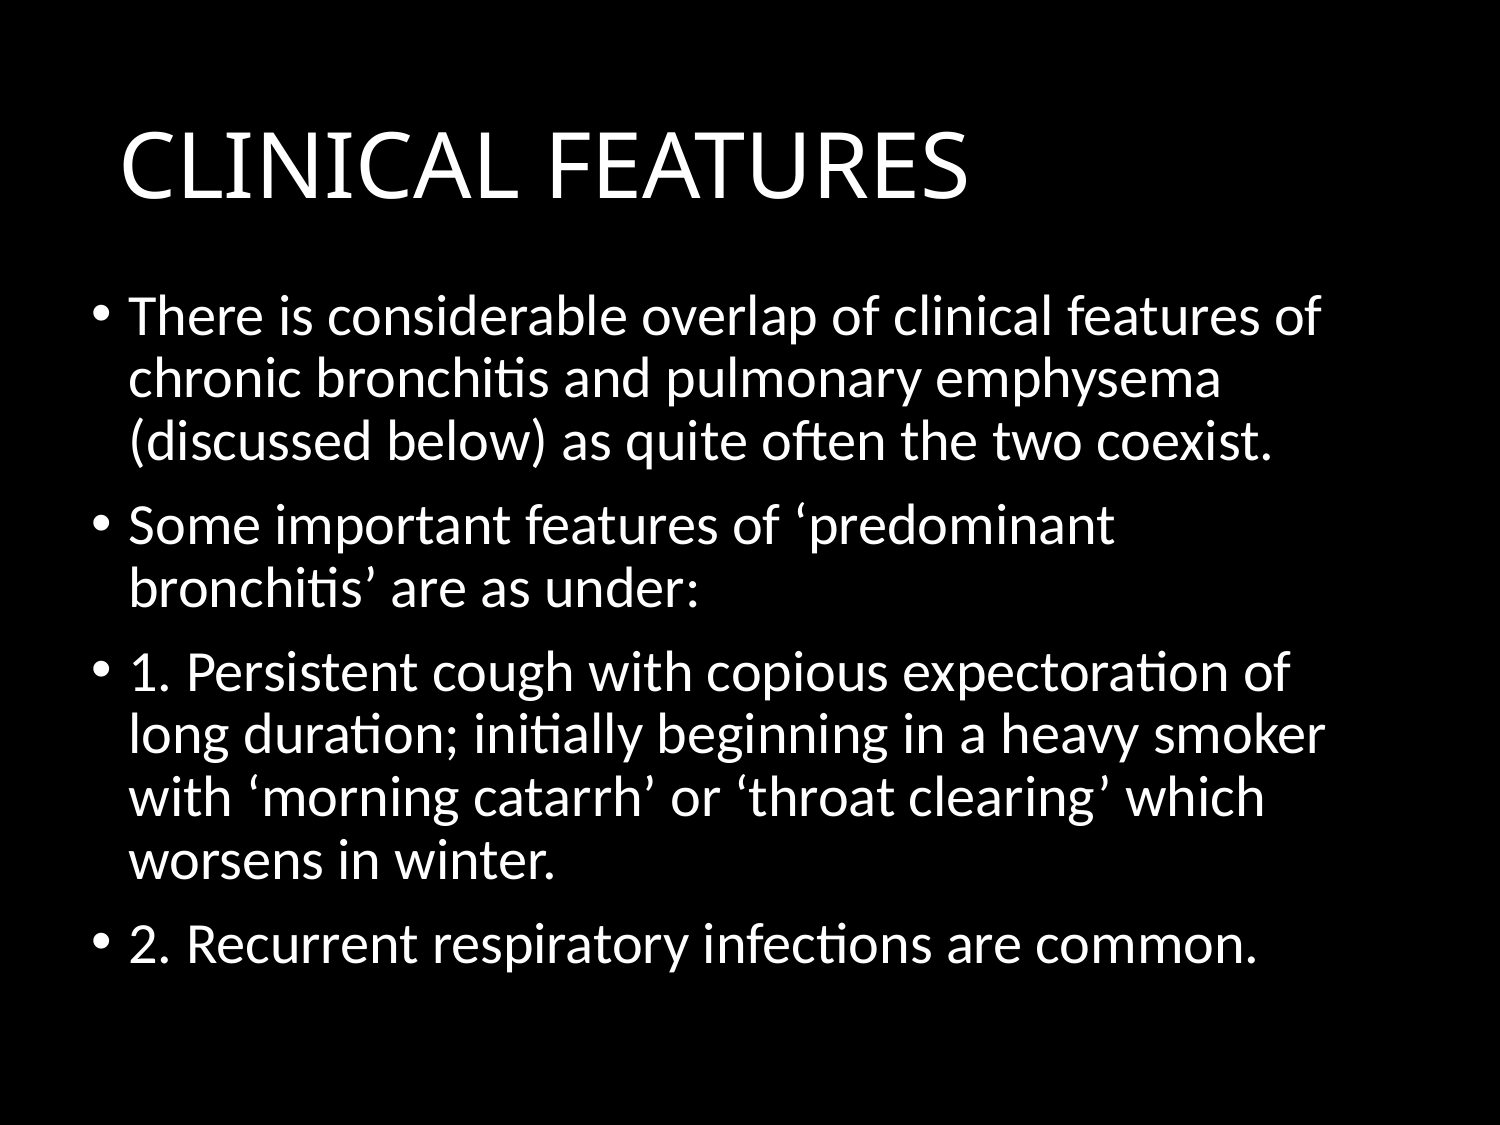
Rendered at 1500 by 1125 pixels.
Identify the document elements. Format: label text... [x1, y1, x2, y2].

title CLINICAL FEATURES [103, 59, 1397, 278]
list There is considerable overlap of clinical features of chronic bronchitis and pulmonary emphysema (discussed below) as quite often the two coexist. Some important features of ‘predominant bronchitis’ are as under: 1. Persistent cough with copious expectoration of long duration; initially beginning in a heavy smoker with ‘morning catarrh’ or ‘throat clearing’ which worsens in winter. 2. Recurrent respiratory infections are common. [76, 277, 1370, 992]
